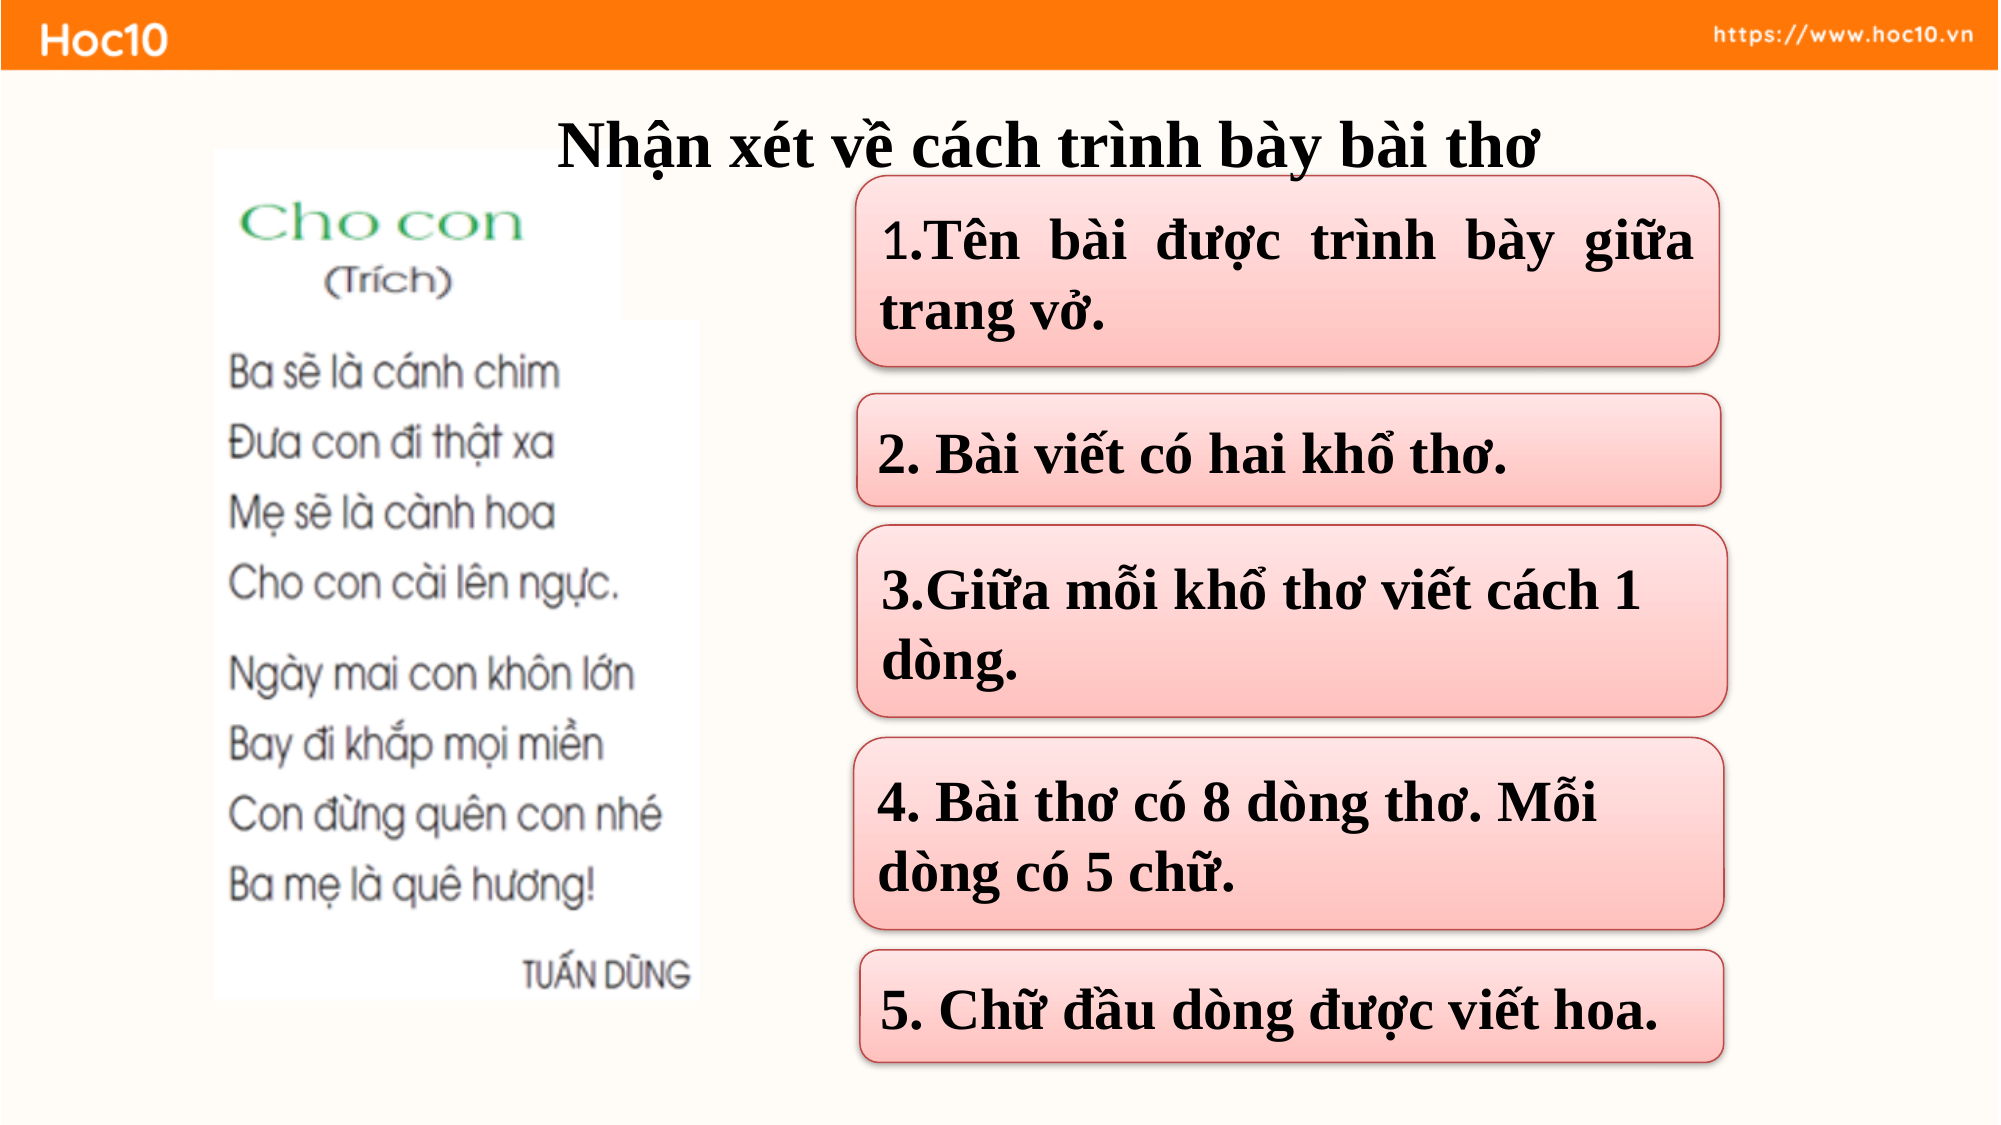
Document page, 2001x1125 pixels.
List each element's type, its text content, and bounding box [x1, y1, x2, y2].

text_box Nhận xét về cách trình bày bài thơ [299, 53, 1800, 189]
text_box 2. Bài viết có hai khổ thơ. [856, 392, 1722, 507]
text_box 3.Giữa mỗi khổ thơ viết cách 1 dòng. [856, 524, 1729, 718]
text_box 4. Bài thơ có 8 dòng thơ. Mỗi dòng có 5 chữ. [852, 736, 1725, 931]
text_box 1.Tên bài được trình bày giữa trang vở. [854, 189, 1721, 368]
text_box 5. Chữ đầu dòng được viết hoa. [859, 949, 1725, 1064]
picture [1, 0, 1998, 1125]
